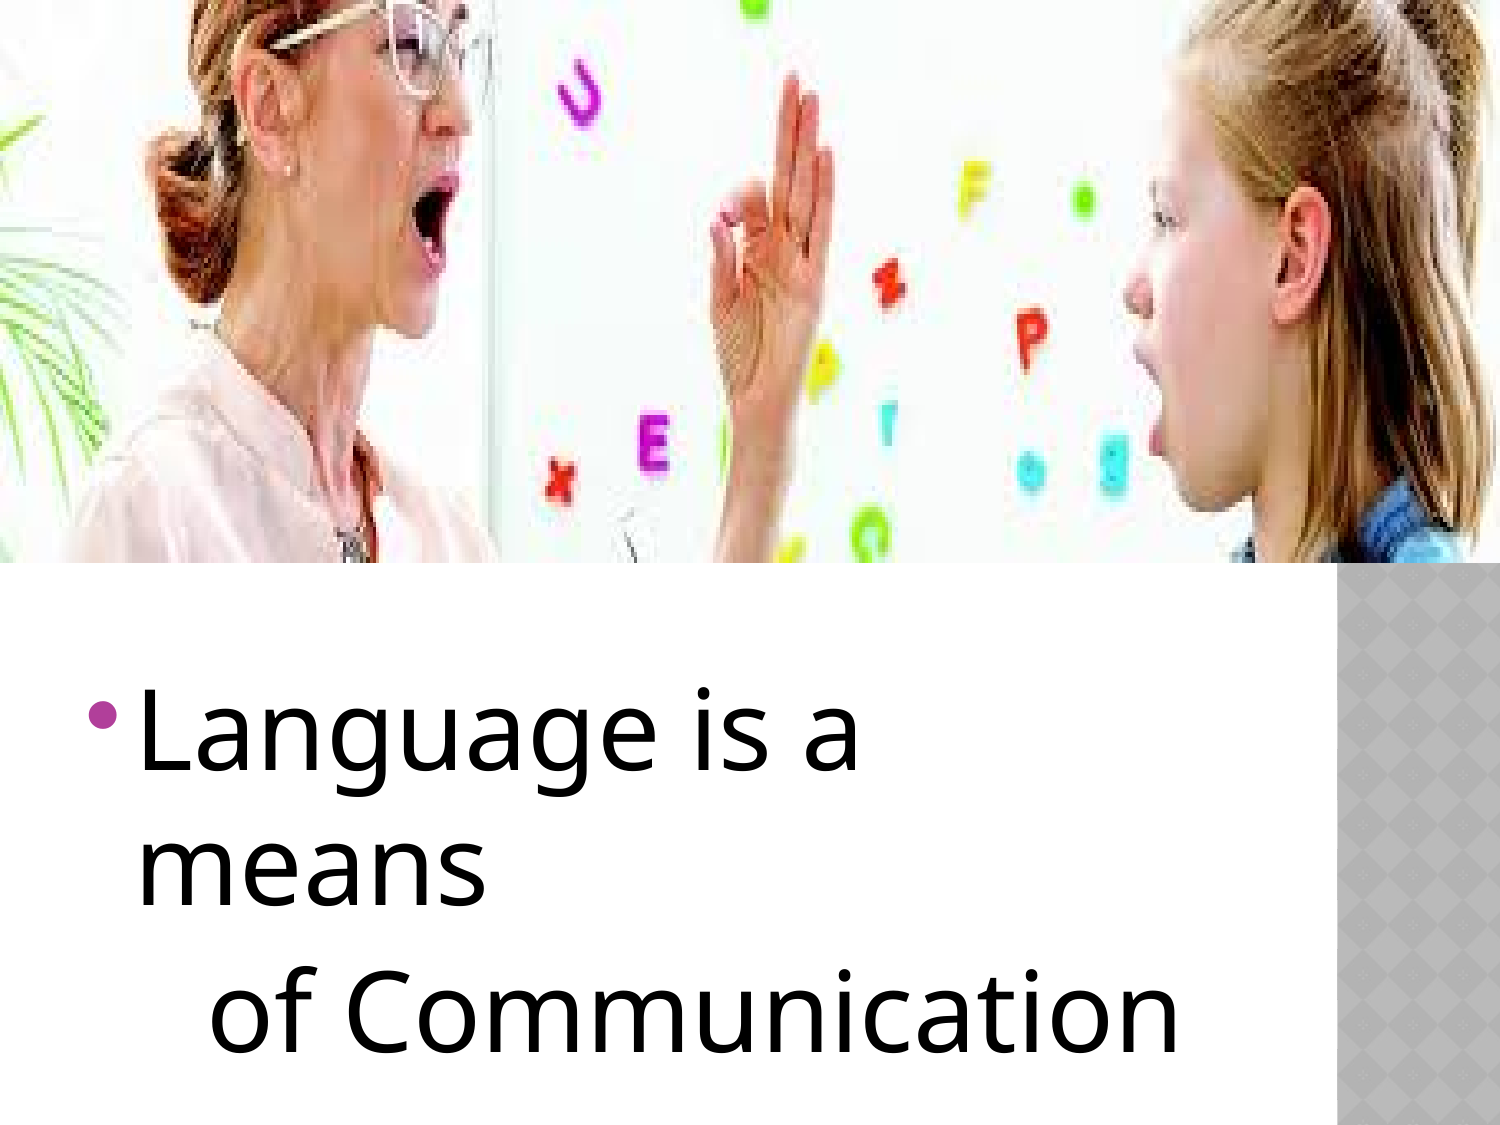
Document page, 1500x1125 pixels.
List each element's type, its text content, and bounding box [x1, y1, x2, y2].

list Language is a means of Communication [75, 650, 1263, 1059]
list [0, 0, 1500, 563]
